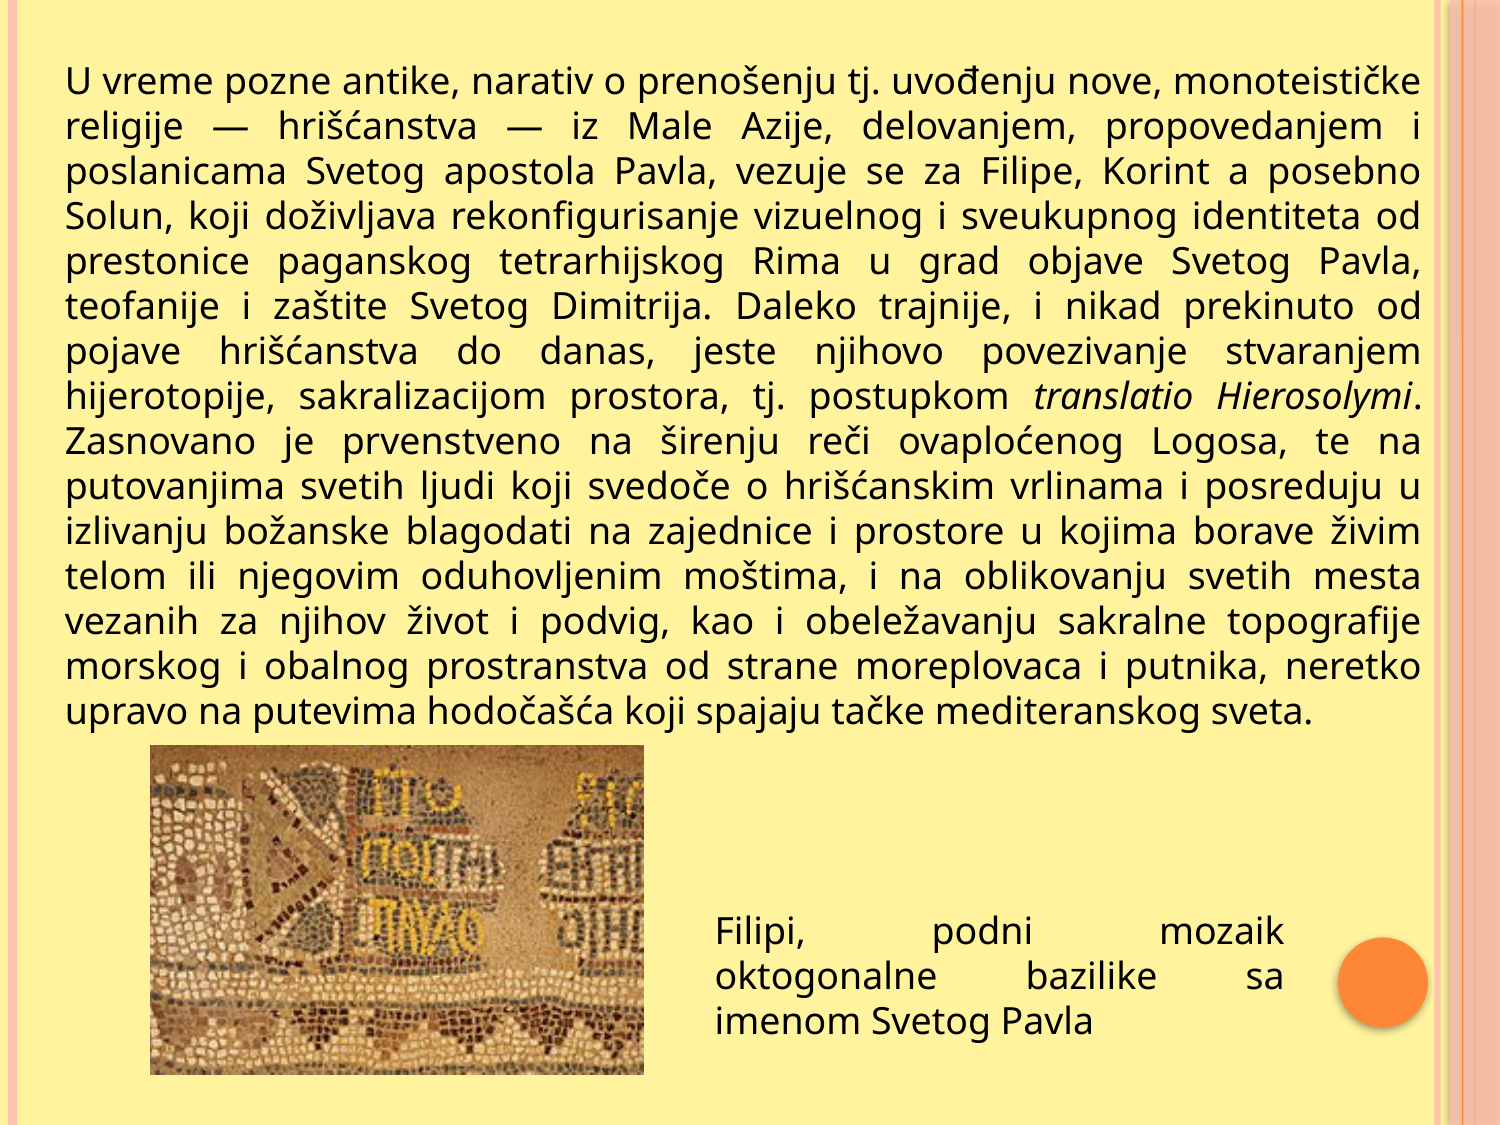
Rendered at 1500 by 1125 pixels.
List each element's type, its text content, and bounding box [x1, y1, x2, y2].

picture [149, 745, 645, 1076]
text_box U vreme pozne antike, narativ o prenošenju tj. uvođenju nove, monoteističke religije — hrišćanstva — iz Male Azije, delovanjem, propovedanjem i poslanicama Svetog apostola Pavla, vezuje se za Filipe, Korint a posebno Solun, koji doživljava rekonfigurisanje vizuelnog i sveukupnog identiteta od prestonice paganskog tetrarhijskog Rima u grad objave Svetog Pavla, teofanije i zaštite Svetog Dimitrija. Daleko trajnije, i nikad prekinuto od pojave hrišćanstva do danas, jeste njihovo povezivanje stvaranjem hijerotopije, sakralizacijom prostora, tj. postupkom translatio Hierosolymi. Zasnovano je prvenstveno na širenju reči ovaploćenog Logosa, te na putovanjima svetih ljudi koji svedoče o hrišćanskim vrlinama i posreduju u izlivanju božanske blagodati na zajednice i prostore u kojima borave živim telom ili njegovim oduhovljenim moštima, i na oblikovanju svetih mesta vezanih za njihov život i podvig, kao i obeležavanju sakralne topografije morskog i obalnog prostranstva od strane moreplovaca i putnika, neretko upravo na putevima hodočašća koji spajaju tačke mediteranskog sveta. [50, 49, 1438, 740]
text_box Filipi, podni mozaik oktogonalne bazilike sa imenom Svetog Pavla [699, 899, 1300, 1050]
